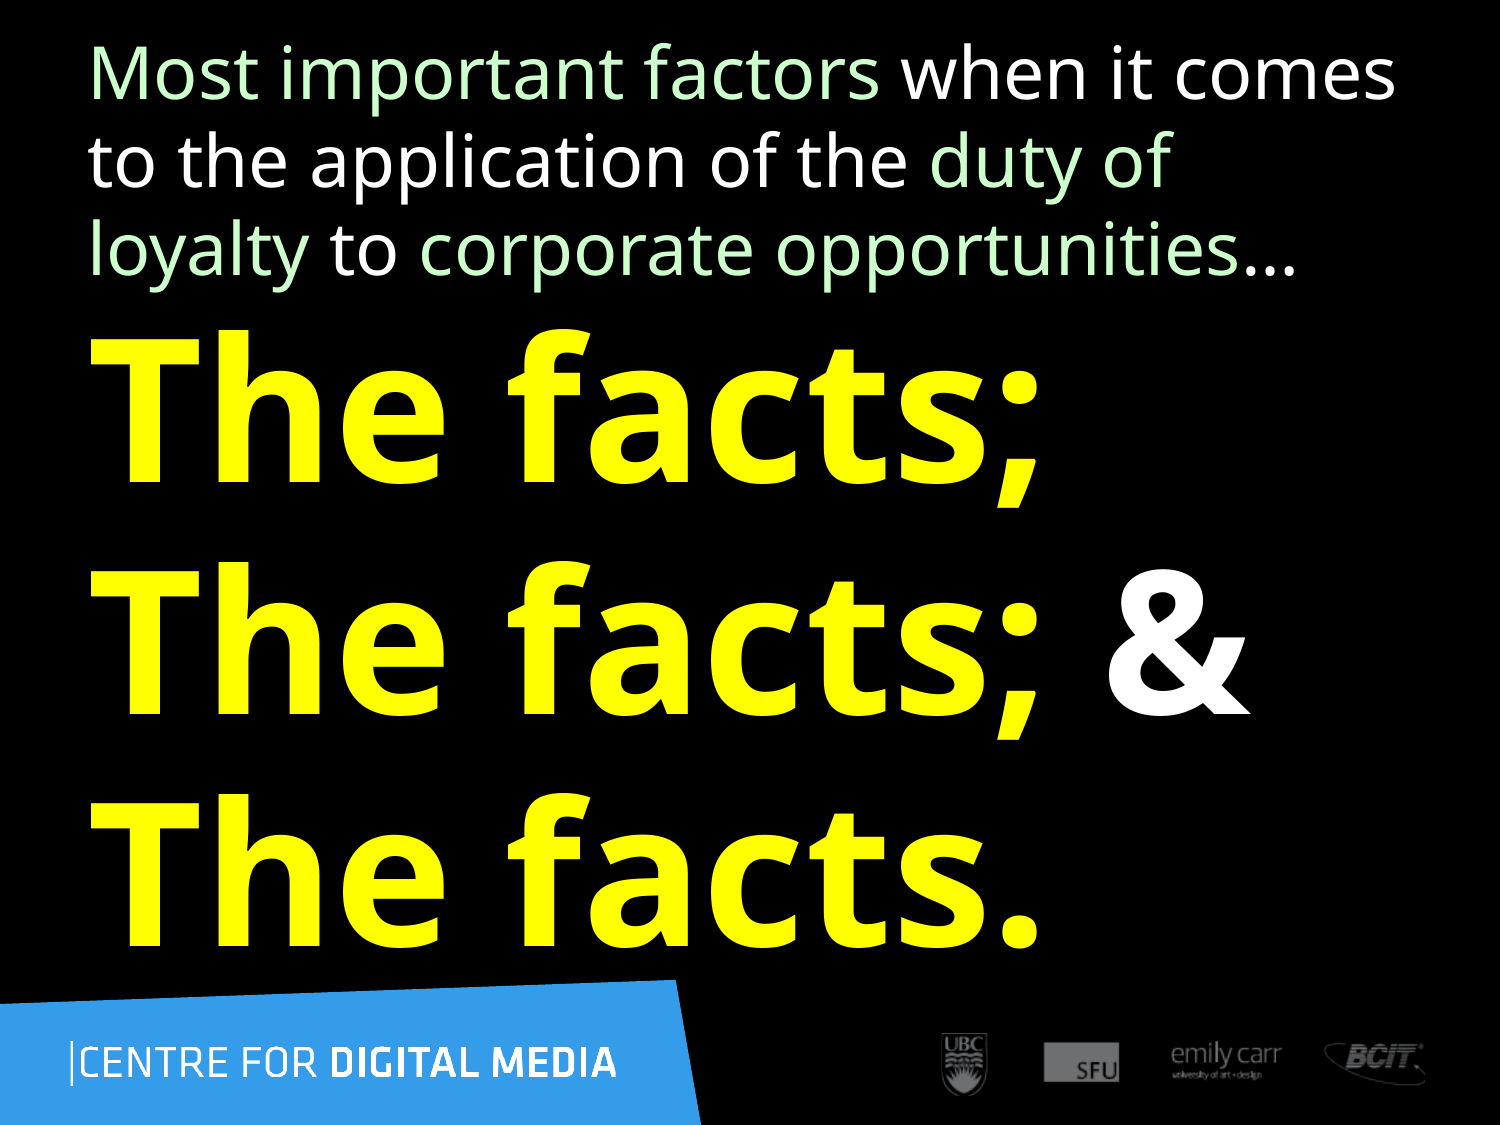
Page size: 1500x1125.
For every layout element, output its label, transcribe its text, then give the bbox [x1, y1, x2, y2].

title Most important factors when it comes to the application of the duty of loyalty to corporate opportunities… [75, 0, 1425, 316]
list The facts; The facts; & The facts. [75, 316, 1425, 1021]
